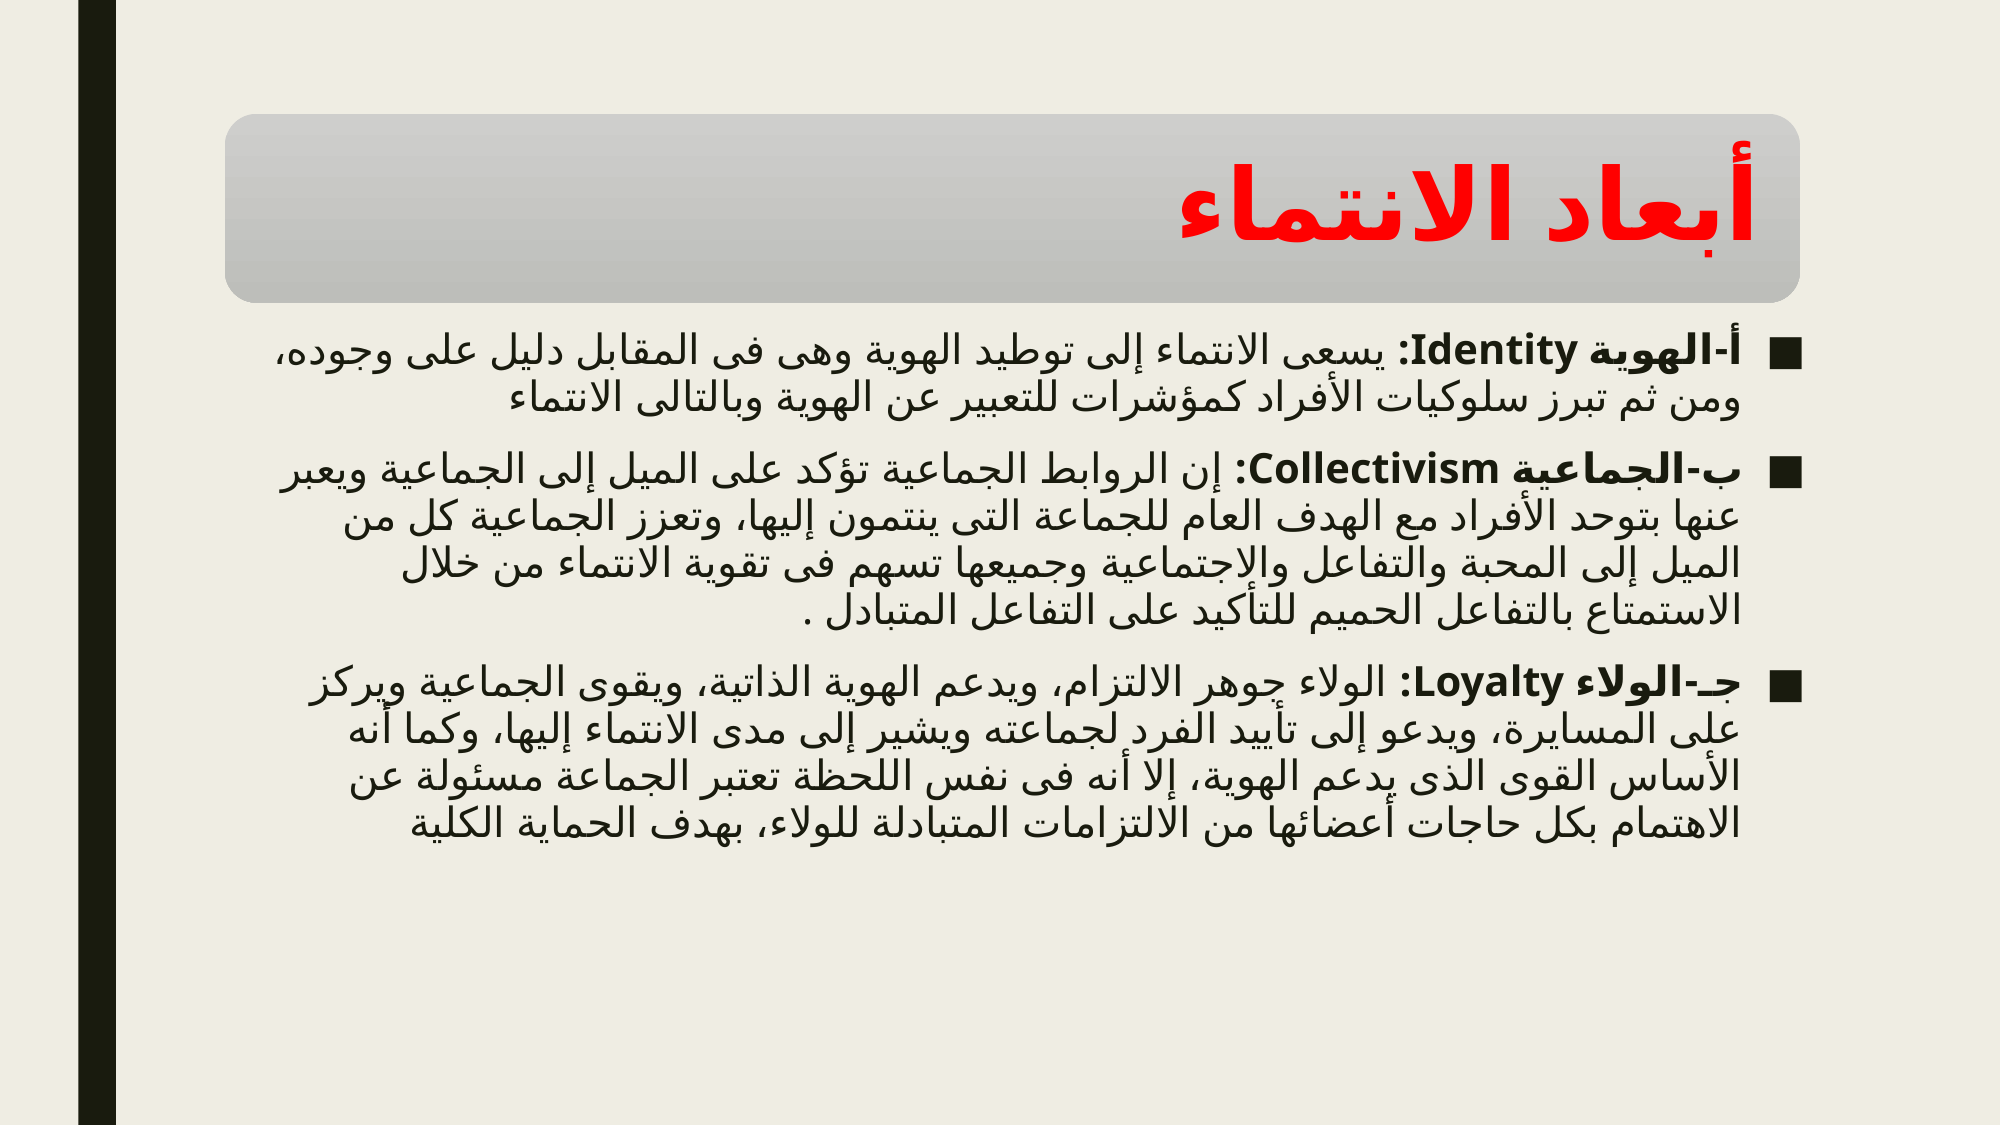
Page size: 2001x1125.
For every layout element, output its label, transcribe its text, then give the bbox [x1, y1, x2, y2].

list أ-الهوية Identity: يسعى الانتماء إلى توطيد الهوية وهى فى المقابل دليل على وجوده، ومن ثم تبرز سلوكيات الأفراد كمؤشرات للتعبير عن الهوية وبالتالى الانتماء ب-الجماعية Collectivism: إن الروابط الجماعية تؤكد على الميل إلى الجماعية ويعبر عنها بتوحد الأفراد مع الهدف العام للجماعة التى ينتمون إليها، وتعزز الجماعية كل من الميل إلى المحبة والتفاعل والاجتماعية وجميعها تسهم فى تقوية الانتماء من خلال الاستمتاع بالتفاعل الحميم للتأكيد على التفاعل المتبادل . جـ-الولاء Loyalty: الولاء جوهر الالتزام، ويدعم الهوية الذاتية، ويقوى الجماعية ويركز على المسايرة، ويدعو إلى تأييد الفرد لجماعته ويشير إلى مدى الانتماء إليها، وكما أنه الأساس القوى الذى يدعم الهوية، إلا أنه فى نفس اللحظة تعتبر الجماعة مسئولة عن الاهتمام بكل حاجات أعضائها من الالتزامات المتبادلة للولاء، بهدف الحماية الكلية [225, 319, 1822, 1029]
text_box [224, 112, 1800, 305]
